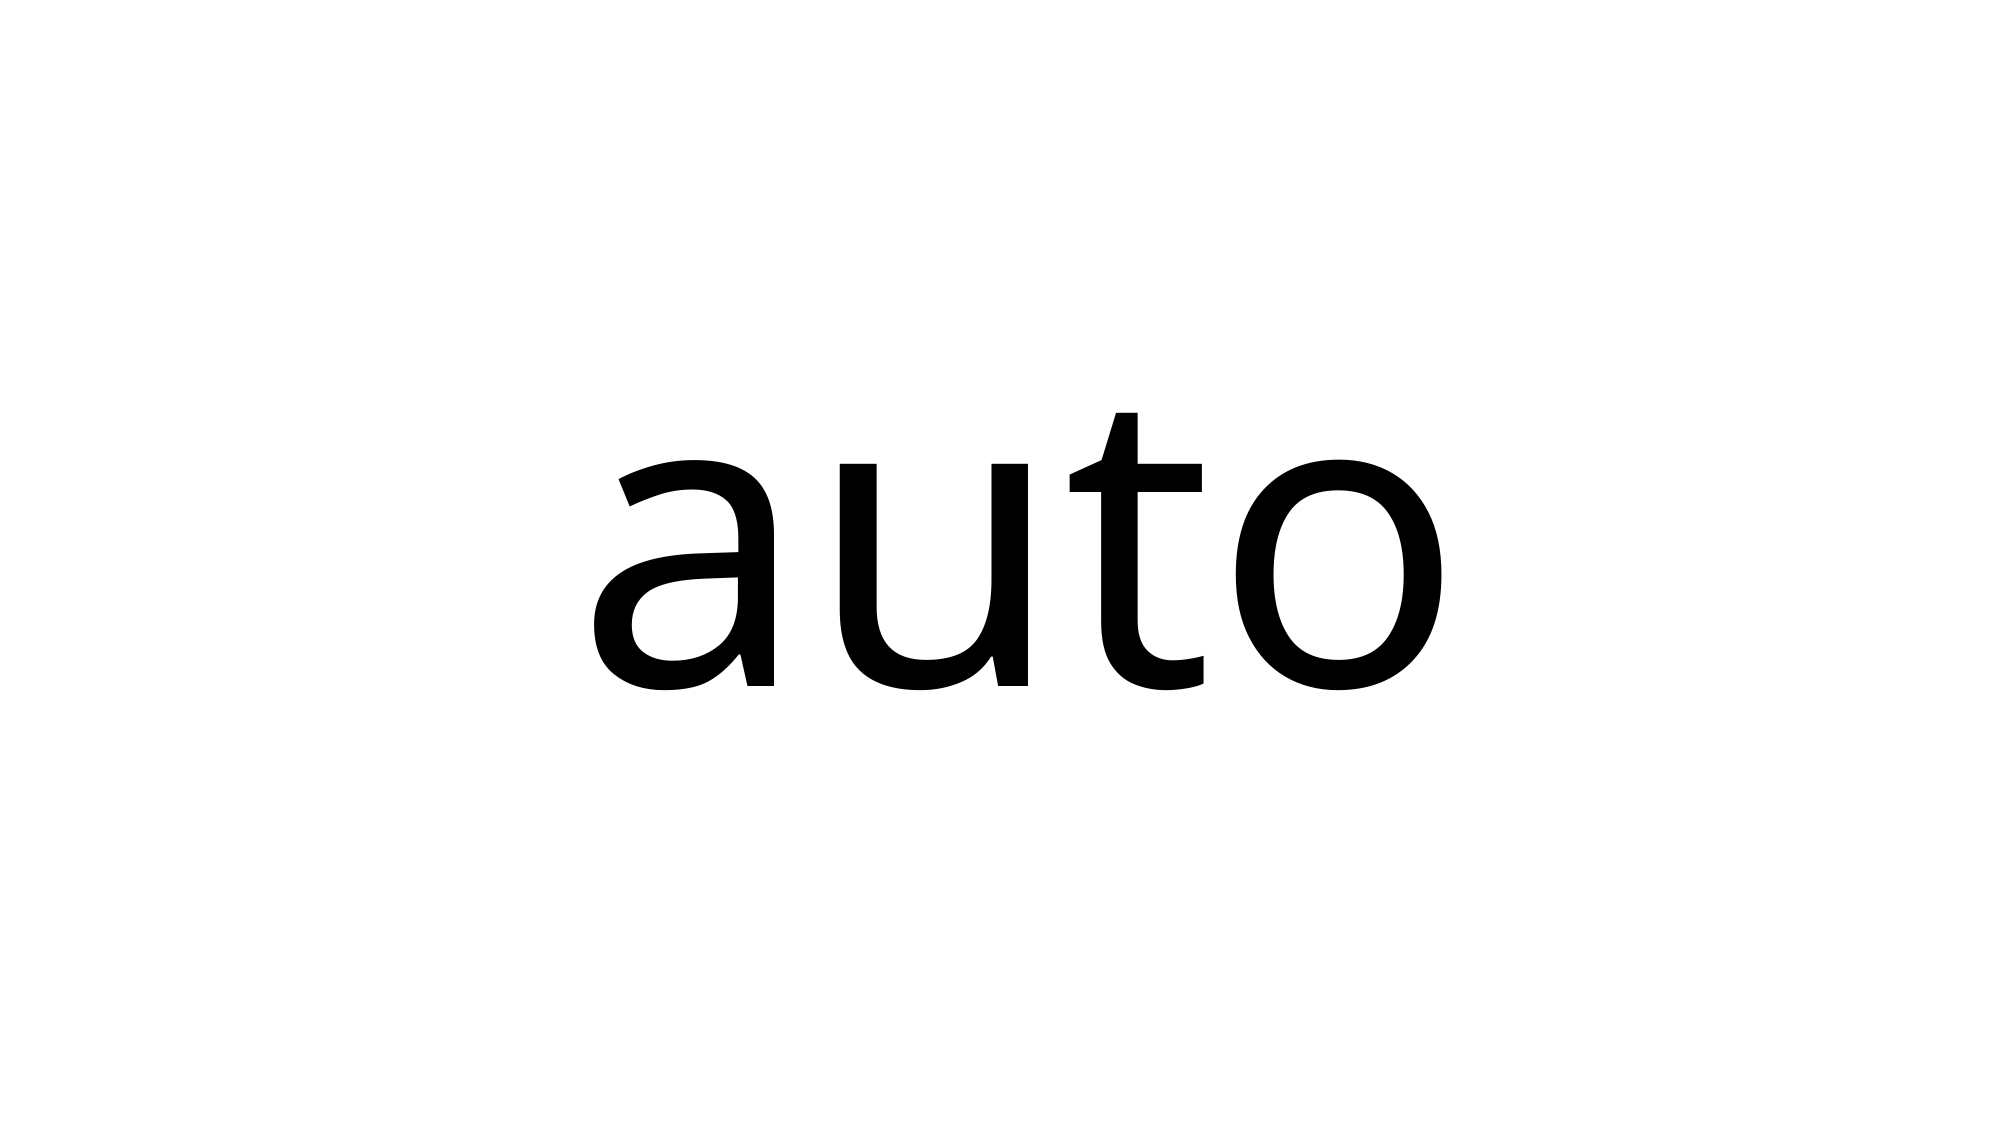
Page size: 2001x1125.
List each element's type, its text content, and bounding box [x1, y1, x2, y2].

text_box auto [157, 443, 1883, 662]
